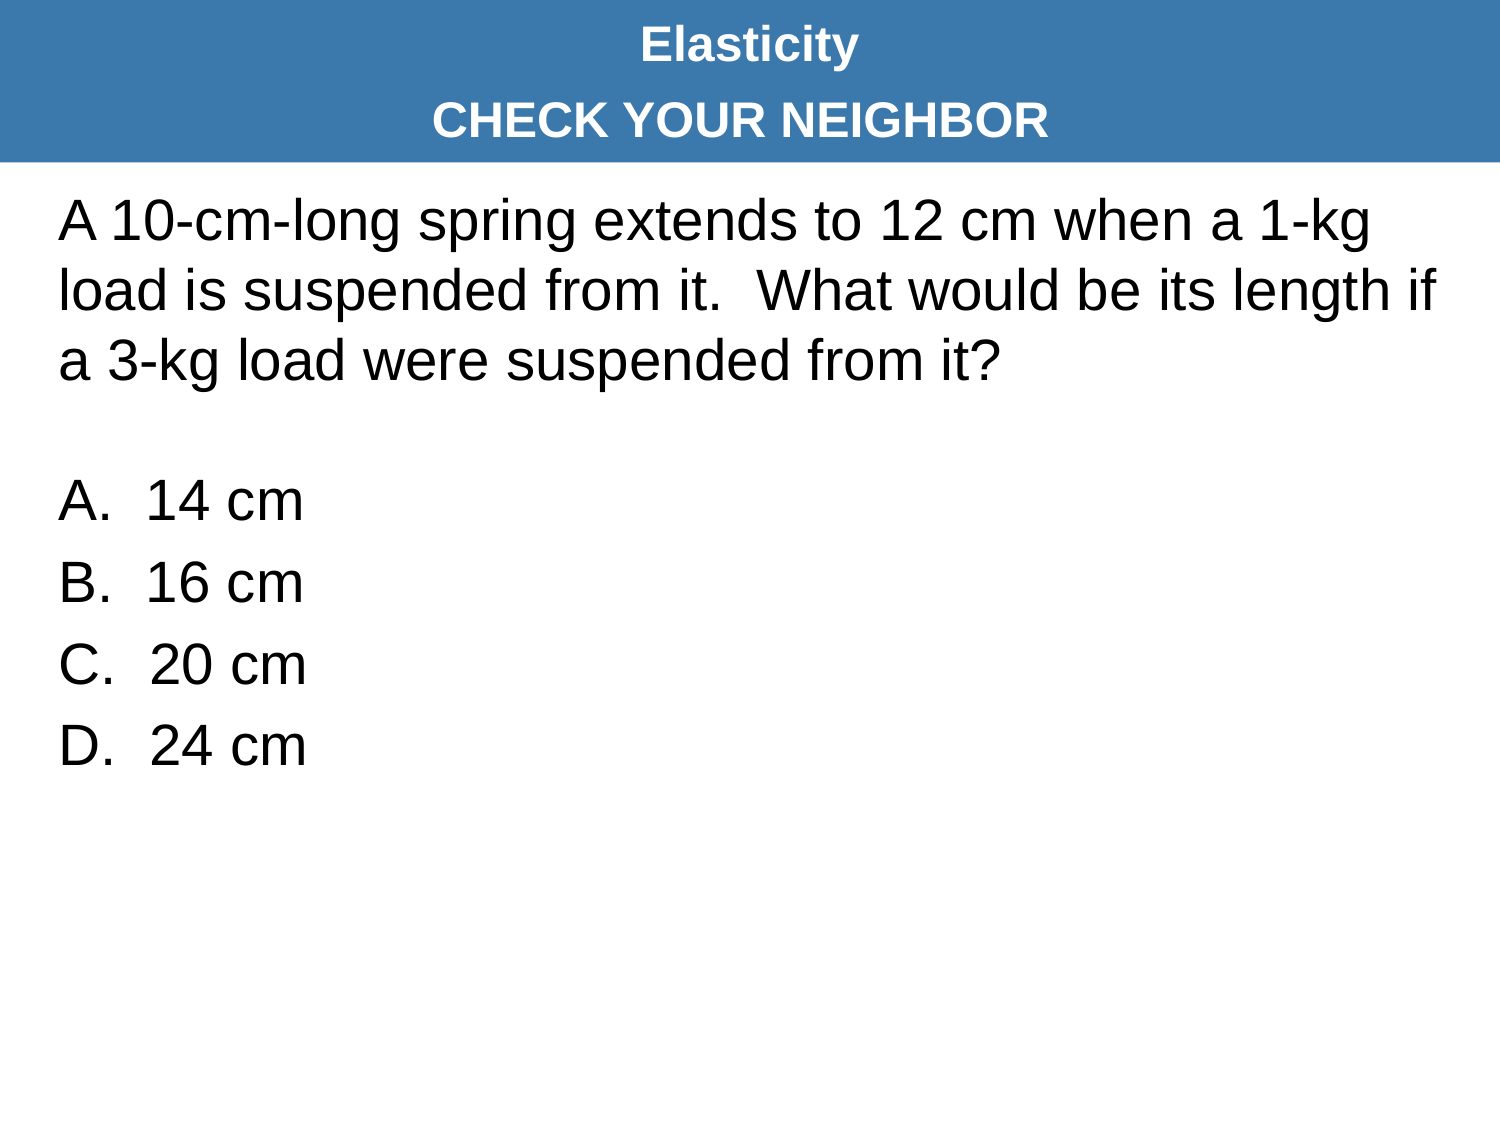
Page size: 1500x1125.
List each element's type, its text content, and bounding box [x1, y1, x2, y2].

list A 10-cm-long spring extends to 12 cm when a 1-kg load is suspended from it. What would be its length if a 3-kg load were suspended from it? 14 cm 16 cm 20 cm 24 cm [43, 174, 1469, 897]
text_box Elasticity CHECK YOUR NEIGHBOR [0, 0, 1500, 163]
